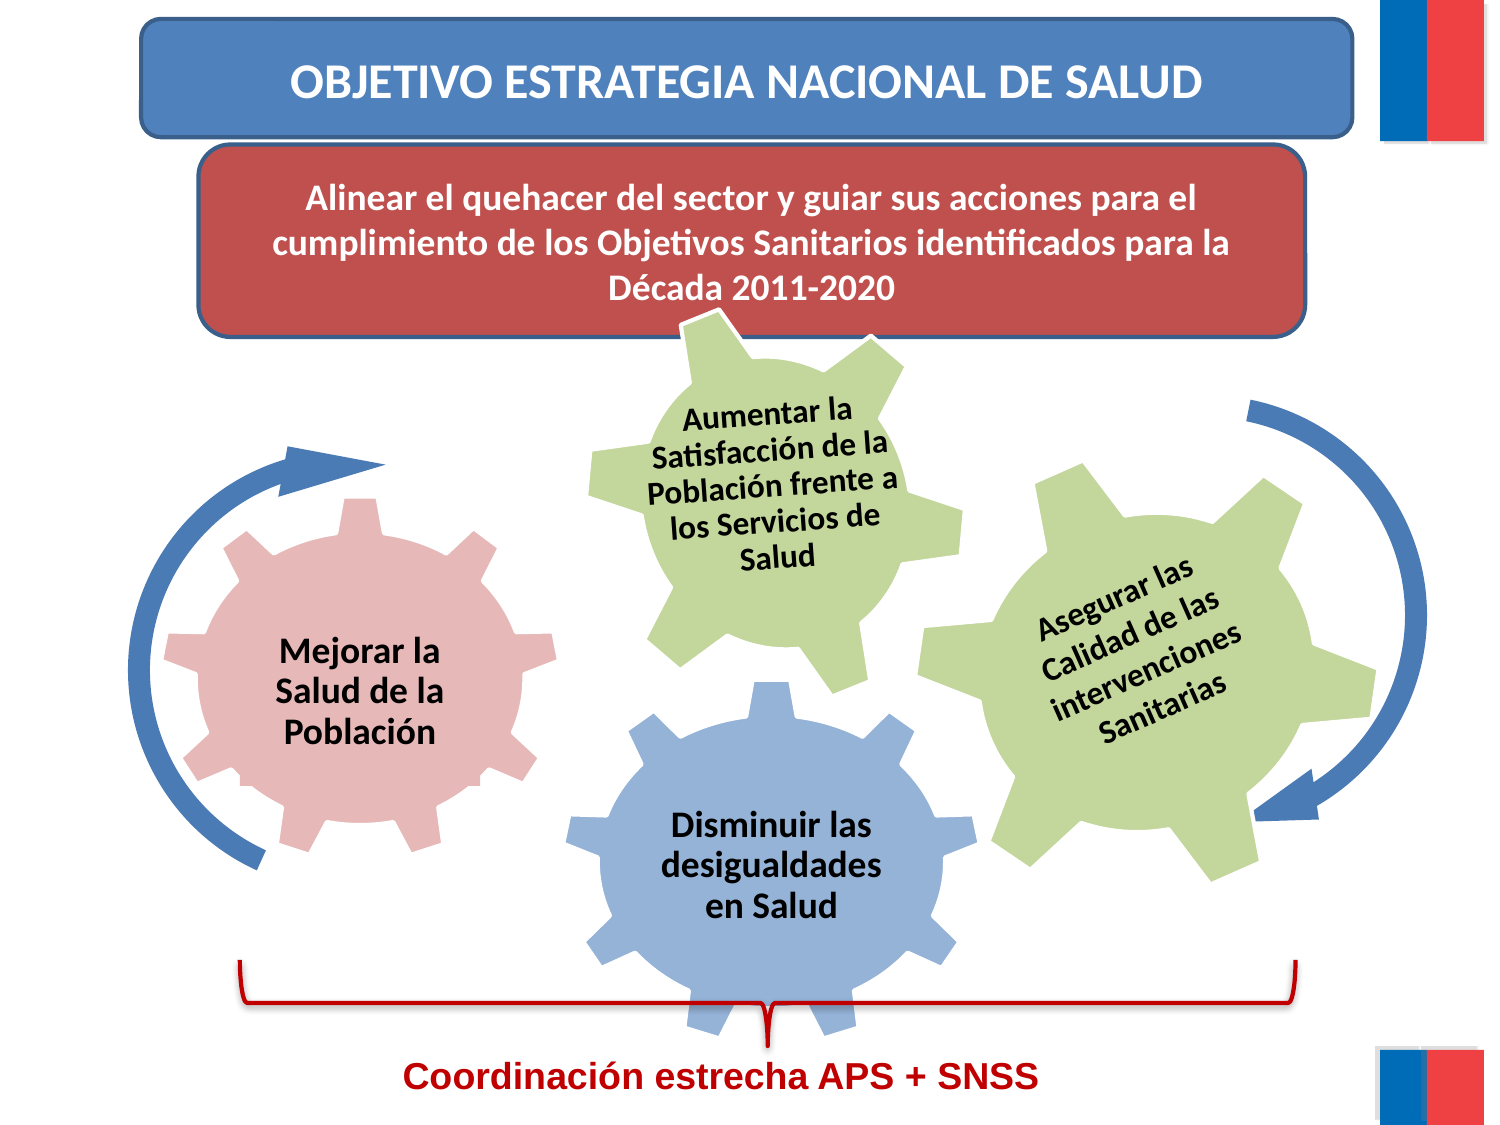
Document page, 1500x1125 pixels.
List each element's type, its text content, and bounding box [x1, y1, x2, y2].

text_box Coordinación estrecha APS + SNSS [40, 1044, 1403, 1105]
text_box [987, 959, 1298, 1006]
text_box Alinear el quehacer del sector y guiar sus acciones para el cumplimiento de los Objetivos Sanitarios identificados para la Década 2011-2020 [196, 142, 1308, 340]
text_box Asegurar las Calidad de las intervenciones Sanitarias [971, 458, 1381, 887]
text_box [584, 297, 967, 709]
text_box [127, 568, 153, 773]
text_box OBJETIVO ESTRATEGIA NACIONAL DE SALUD [138, 16, 1355, 140]
text_box [1246, 399, 1428, 822]
text_box [217, 446, 386, 493]
text_box [237, 959, 555, 1006]
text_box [158, 494, 562, 862]
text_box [560, 678, 983, 1046]
